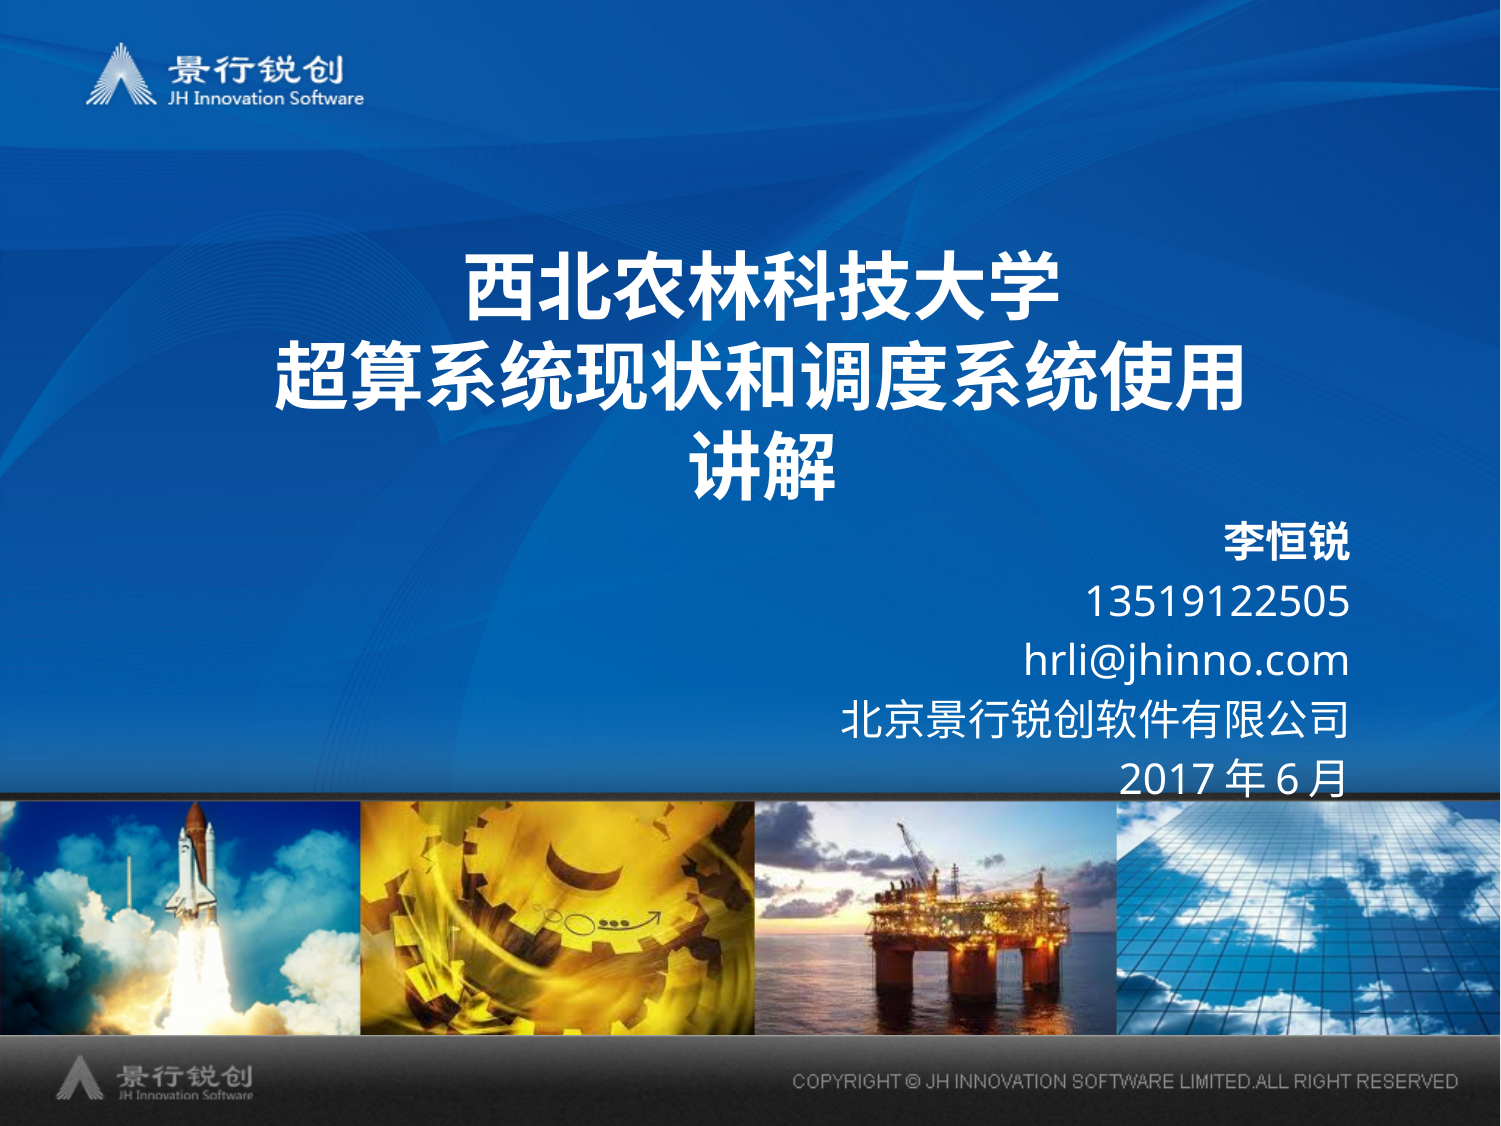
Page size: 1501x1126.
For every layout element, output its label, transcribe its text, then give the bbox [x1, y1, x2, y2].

picture [0, 0, 1501, 1126]
subtitle 李恒锐 13519122505 hrli@jhinno.com 北京景行锐创软件有限公司 2017年6月 [151, 506, 1367, 811]
text_box 西北农林科技大学 超算系统现状和调度系统使用 讲解 [53, 231, 1471, 517]
